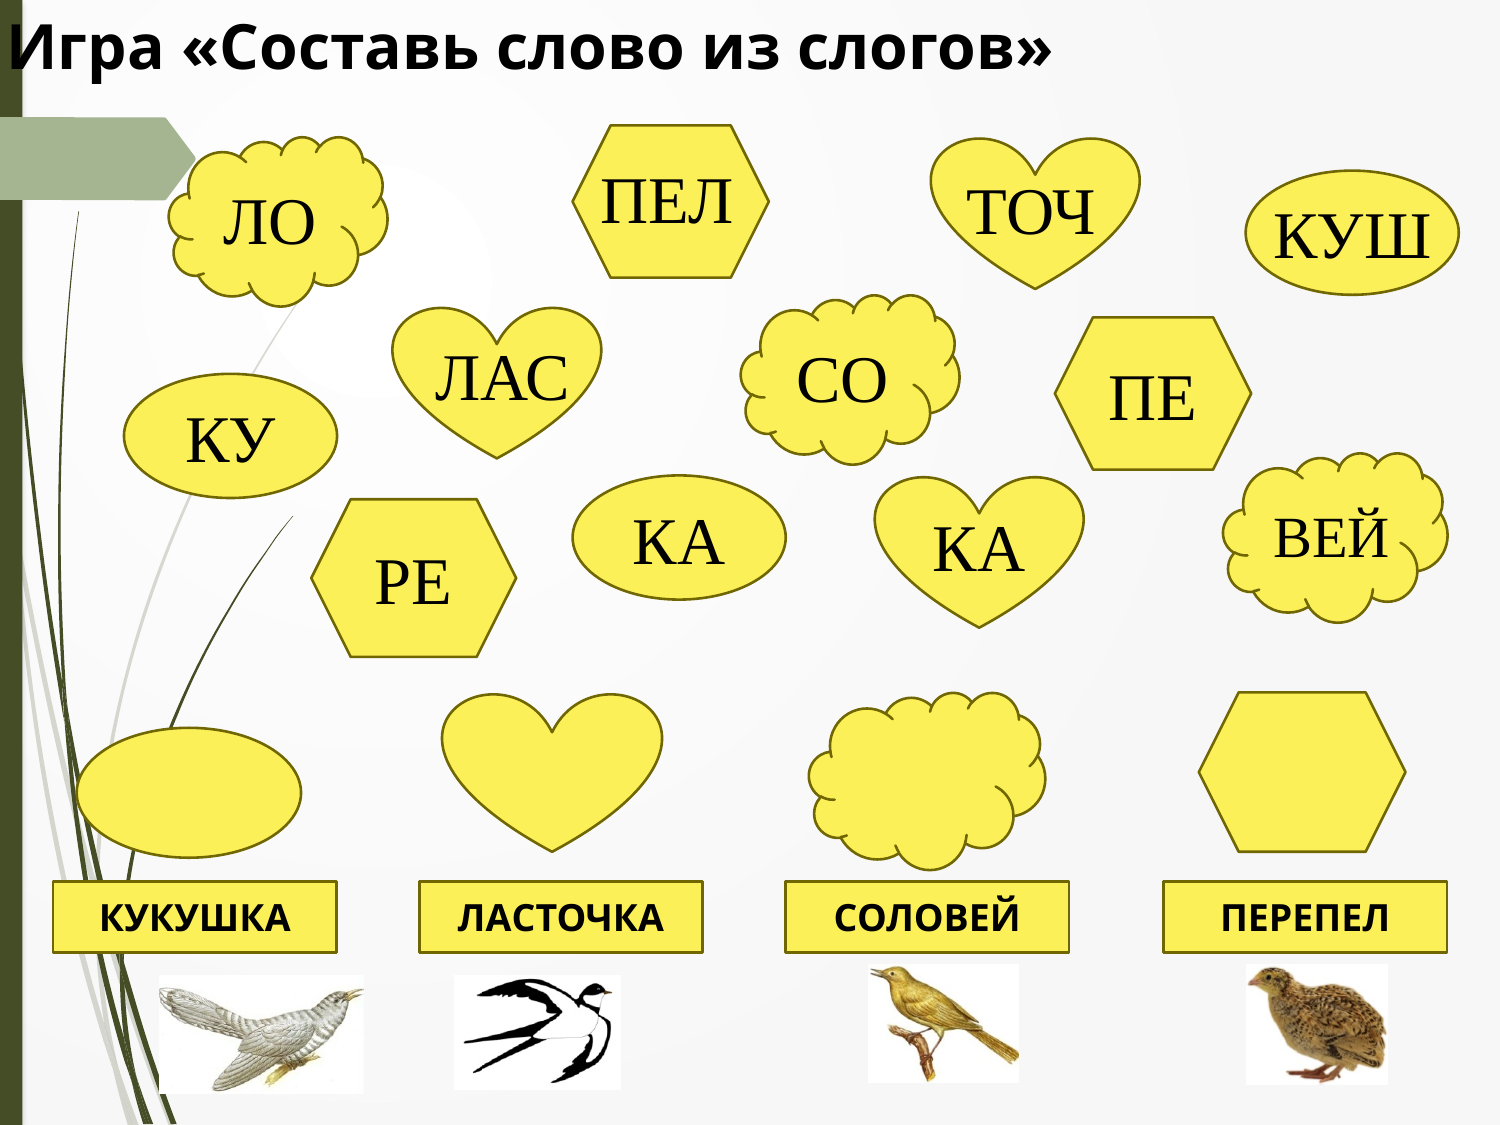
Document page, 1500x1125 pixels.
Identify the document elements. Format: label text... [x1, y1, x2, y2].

picture [1245, 963, 1389, 1085]
text_box ПЕРЕПЕЛ [1162, 880, 1448, 954]
text_box СОЛОВЕЙ [784, 880, 1070, 954]
picture [159, 975, 364, 1095]
text_box [440, 693, 664, 853]
text_box [75, 726, 303, 860]
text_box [123, 125, 1459, 658]
text_box ЛАСТОЧКА [418, 880, 704, 954]
text_box КУКУШКА [52, 880, 338, 954]
text_box [1197, 691, 1407, 854]
picture [454, 975, 621, 1091]
text_box Игра «Составь слово из слогов» [0, 0, 1071, 90]
picture [867, 963, 1020, 1083]
text_box [807, 691, 1047, 872]
